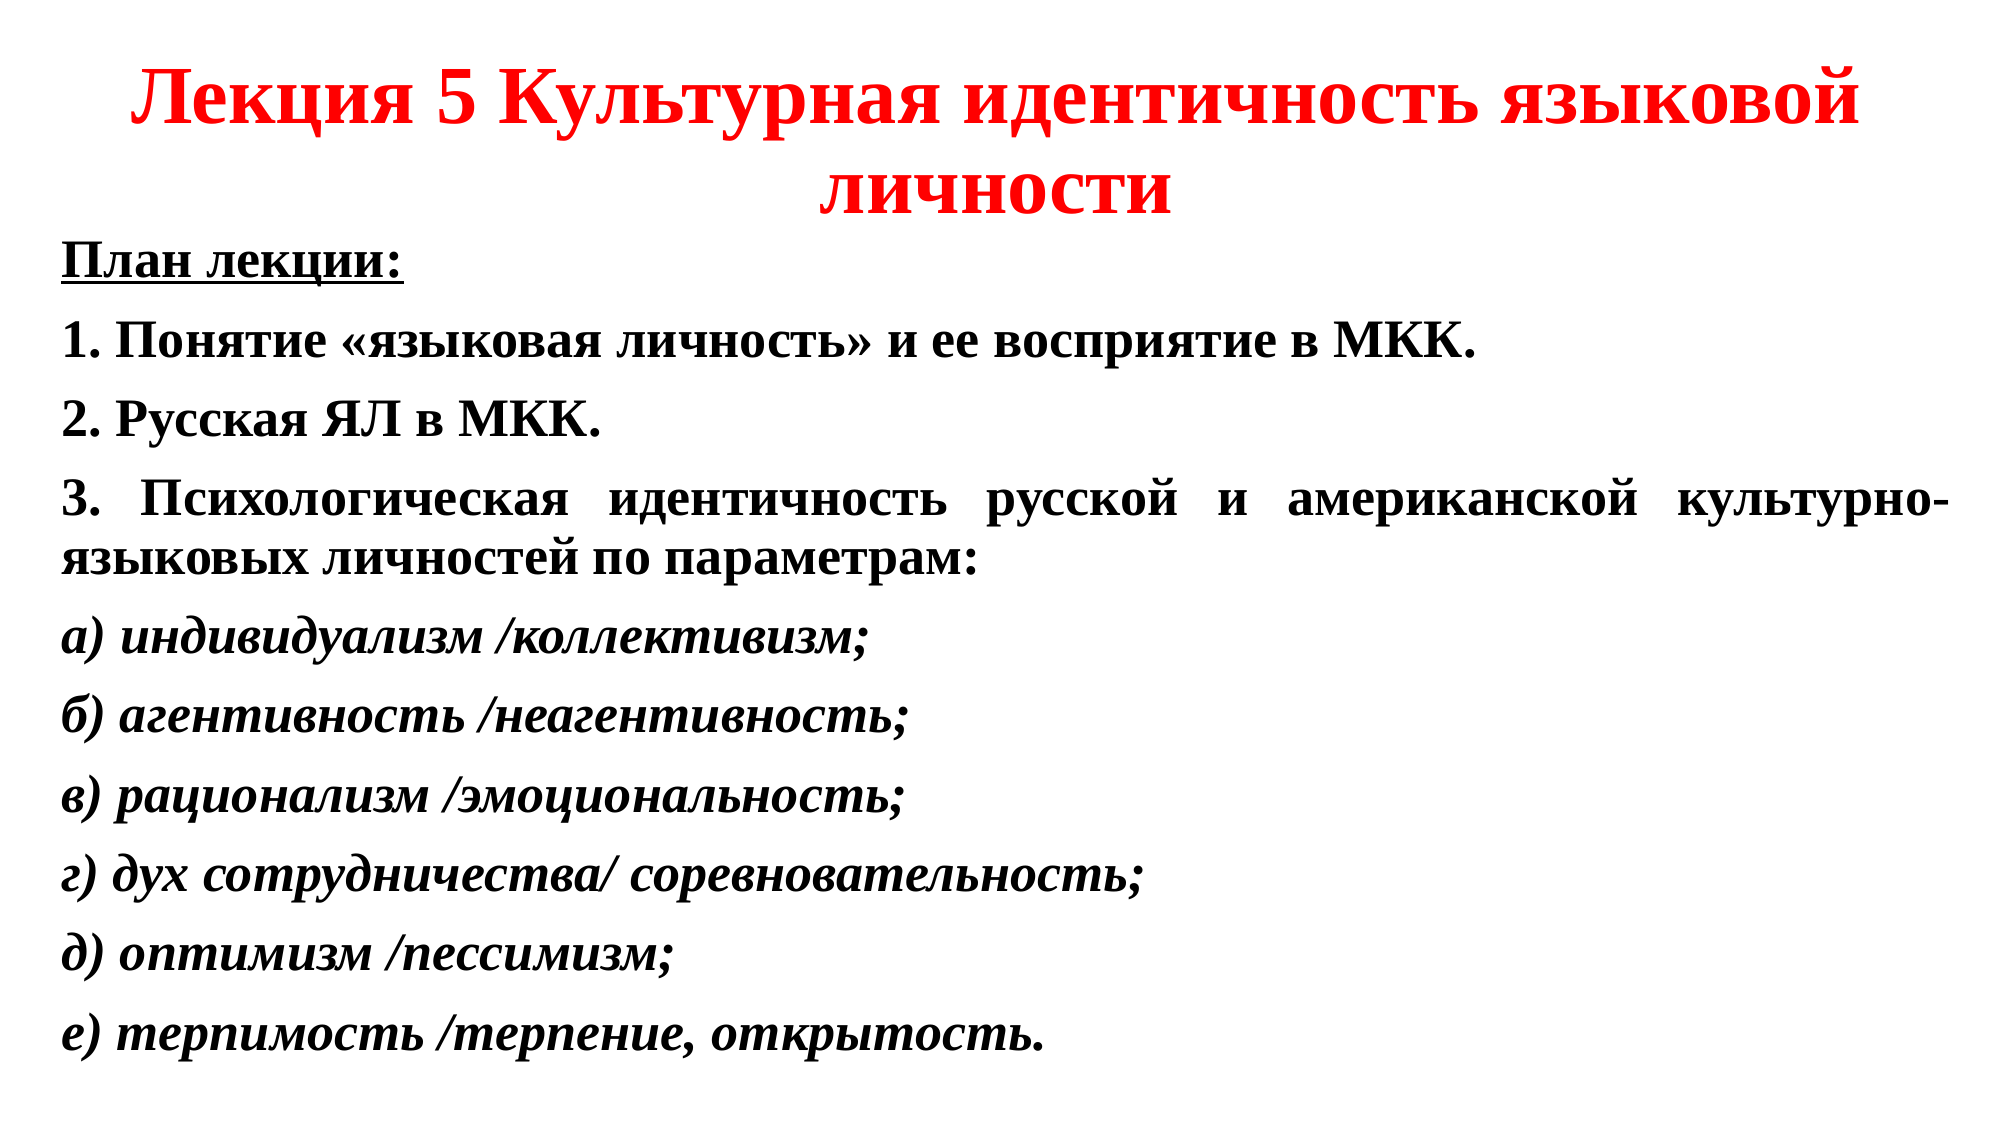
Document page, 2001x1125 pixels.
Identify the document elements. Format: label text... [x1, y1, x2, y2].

subtitle План лекции: 1. Понятие «языковая личность» и ее восприятие в МКК. 2. Русская ЯЛ в МКК. 3. Психологическая идентичность русской и американской культурно-языковых личностей по параметрам: а) индивидуализм /коллективизм; б) агентивность /неагентивность; в) рационализм /эмоциональность; г) дух сотрудничества/ соревновательность; д) оптимизм /пессимизм; е) терпимость /терпение, открытость. [46, 223, 1968, 1079]
title Лекция 5 Культурная идентичность языковой личности [60, 45, 1934, 223]
